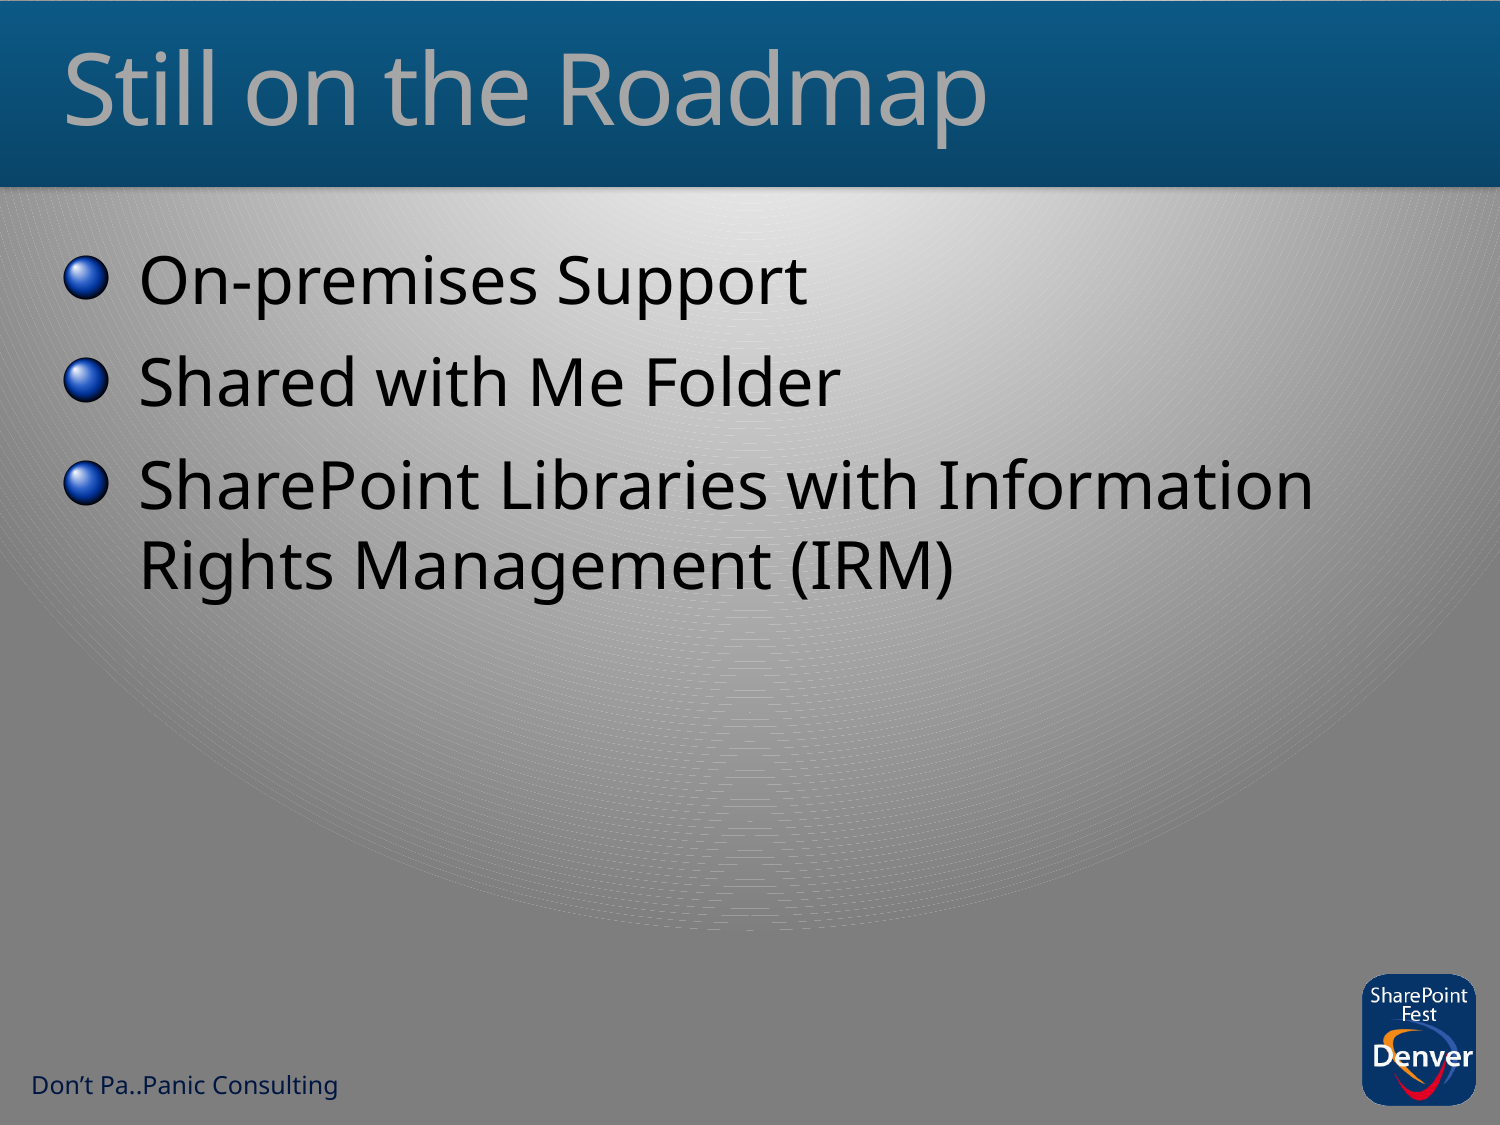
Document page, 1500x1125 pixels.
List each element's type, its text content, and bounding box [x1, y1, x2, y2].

picture [1354, 972, 1480, 1110]
list On-premises Support Shared with Me Folder SharePoint Libraries with Information Rights Management (IRM) [62, 237, 1438, 714]
title Still on the Roadmap [62, 39, 1438, 149]
